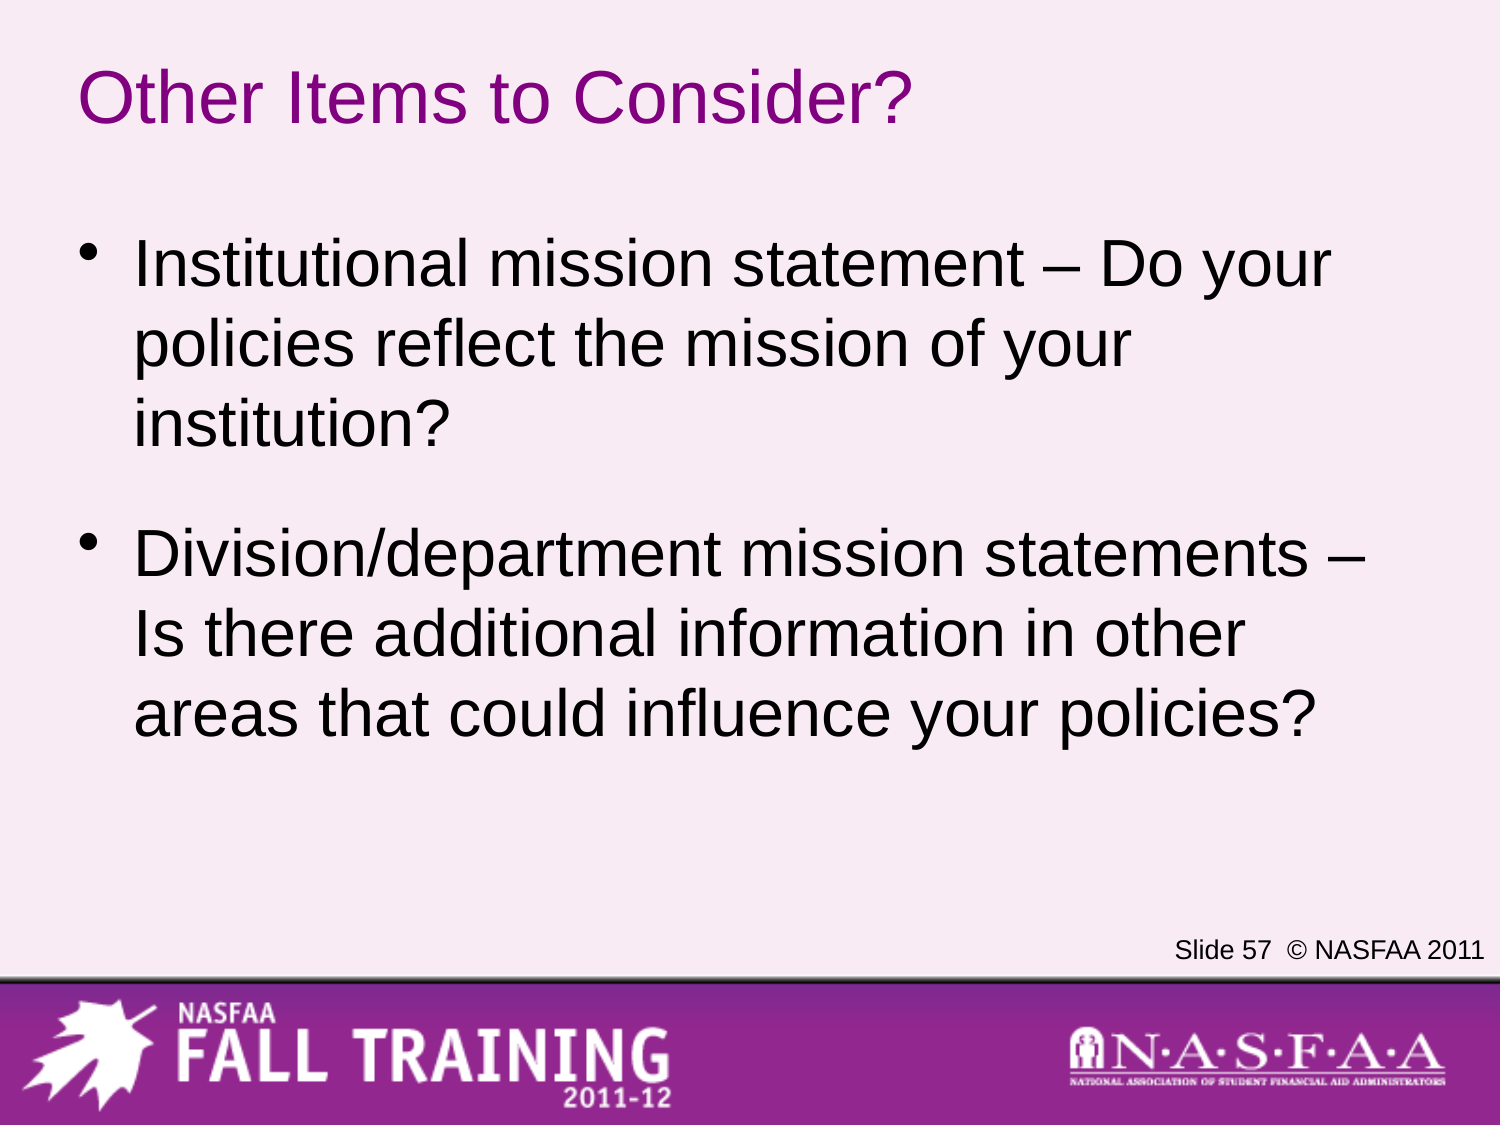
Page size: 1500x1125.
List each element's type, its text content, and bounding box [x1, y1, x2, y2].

title Other Items to Consider? [62, 0, 1451, 188]
picture [0, 0, 1500, 1125]
list Institutional mission statement – Do your policies reflect the mission of your institution? Division/department mission statements – Is there additional information in other areas that could influence your policies? [62, 212, 1426, 913]
